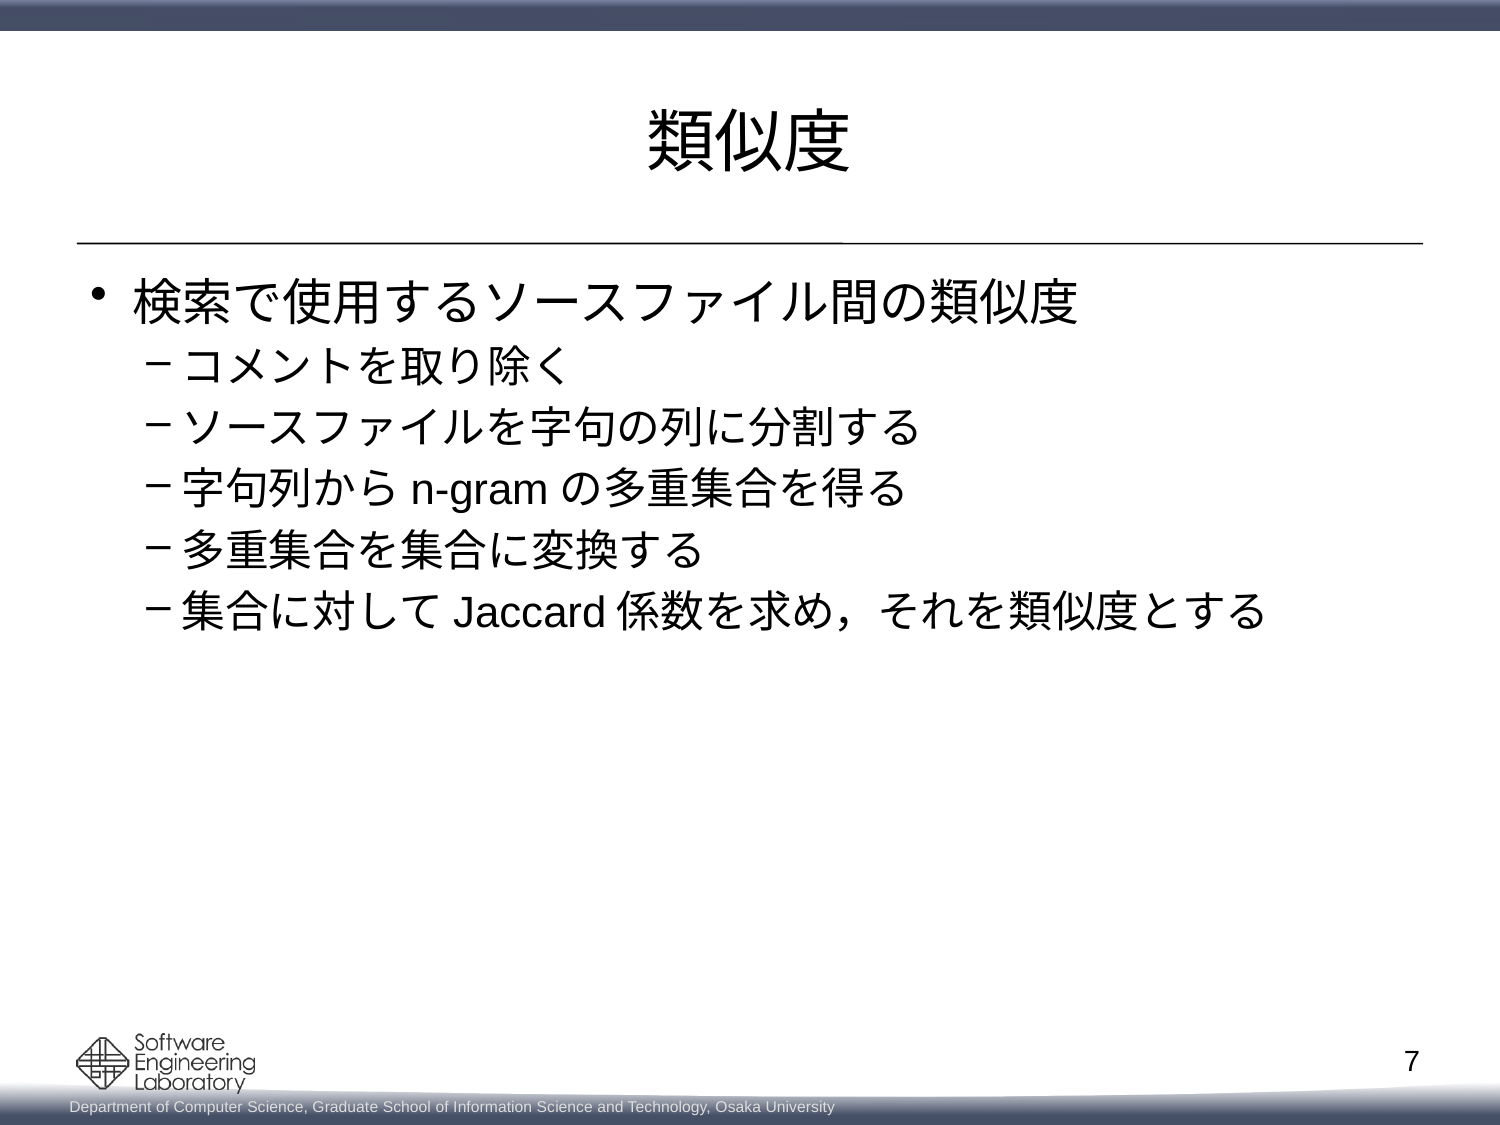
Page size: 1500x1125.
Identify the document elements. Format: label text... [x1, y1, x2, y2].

slide_number 7 [1246, 1034, 1436, 1083]
picture [0, 0, 1500, 31]
picture [0, 1033, 1500, 1125]
title 類似度 [74, 44, 1424, 233]
